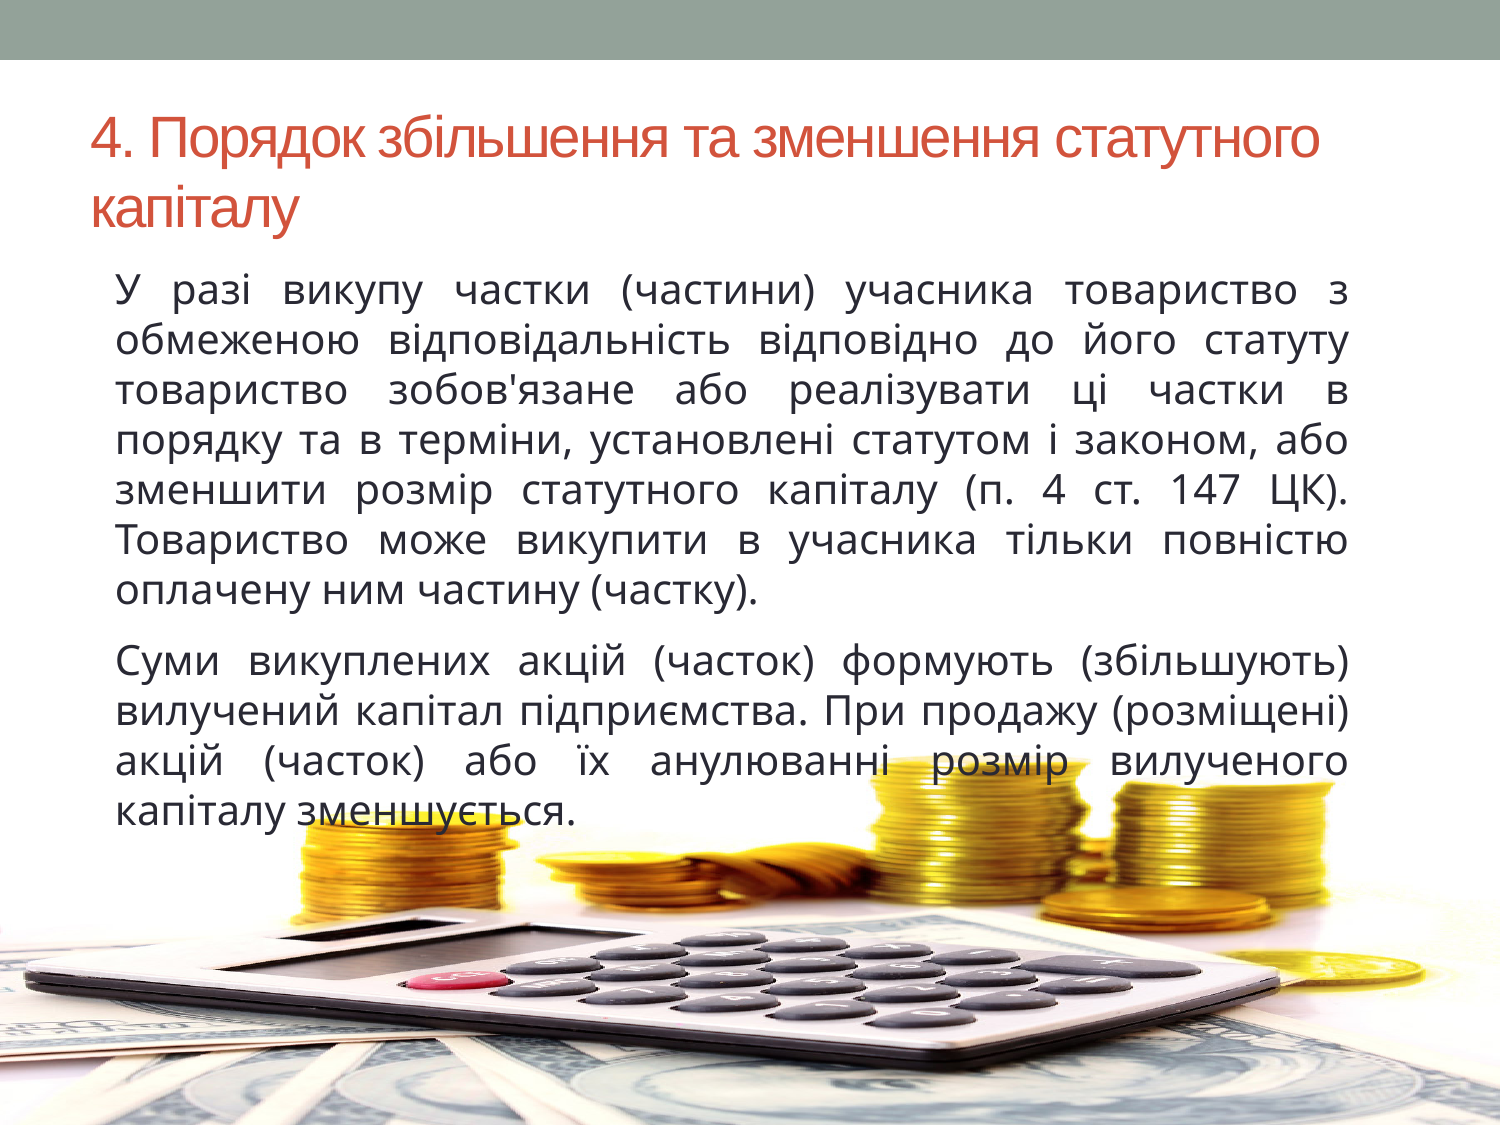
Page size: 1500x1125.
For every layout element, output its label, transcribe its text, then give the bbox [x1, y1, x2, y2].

picture [0, 739, 1500, 1125]
text_box У разі викупу частки (частини) учасника товариство з обмеженою відповідальність відповідно до його статуту товариство зобов'язане або реалізувати ці частки в порядку та в терміни, установлені статутом і законом, або зменшити розмір статутного капіталу (п. 4 ст. 147 ЦК). Товариство може викупити в учасника тільки повністю оплачену ним частину (частку). Суми викуплених акцій (часток) формують (збільшують) вилучений капітал підприємства. При продажу (розміщені) акцій (часток) або їх анулюванні розмір вилученого капіталу зменшується. [100, 255, 1365, 736]
title 4. Порядок збільшення та зменшення статутного капіталу [75, 87, 1425, 250]
